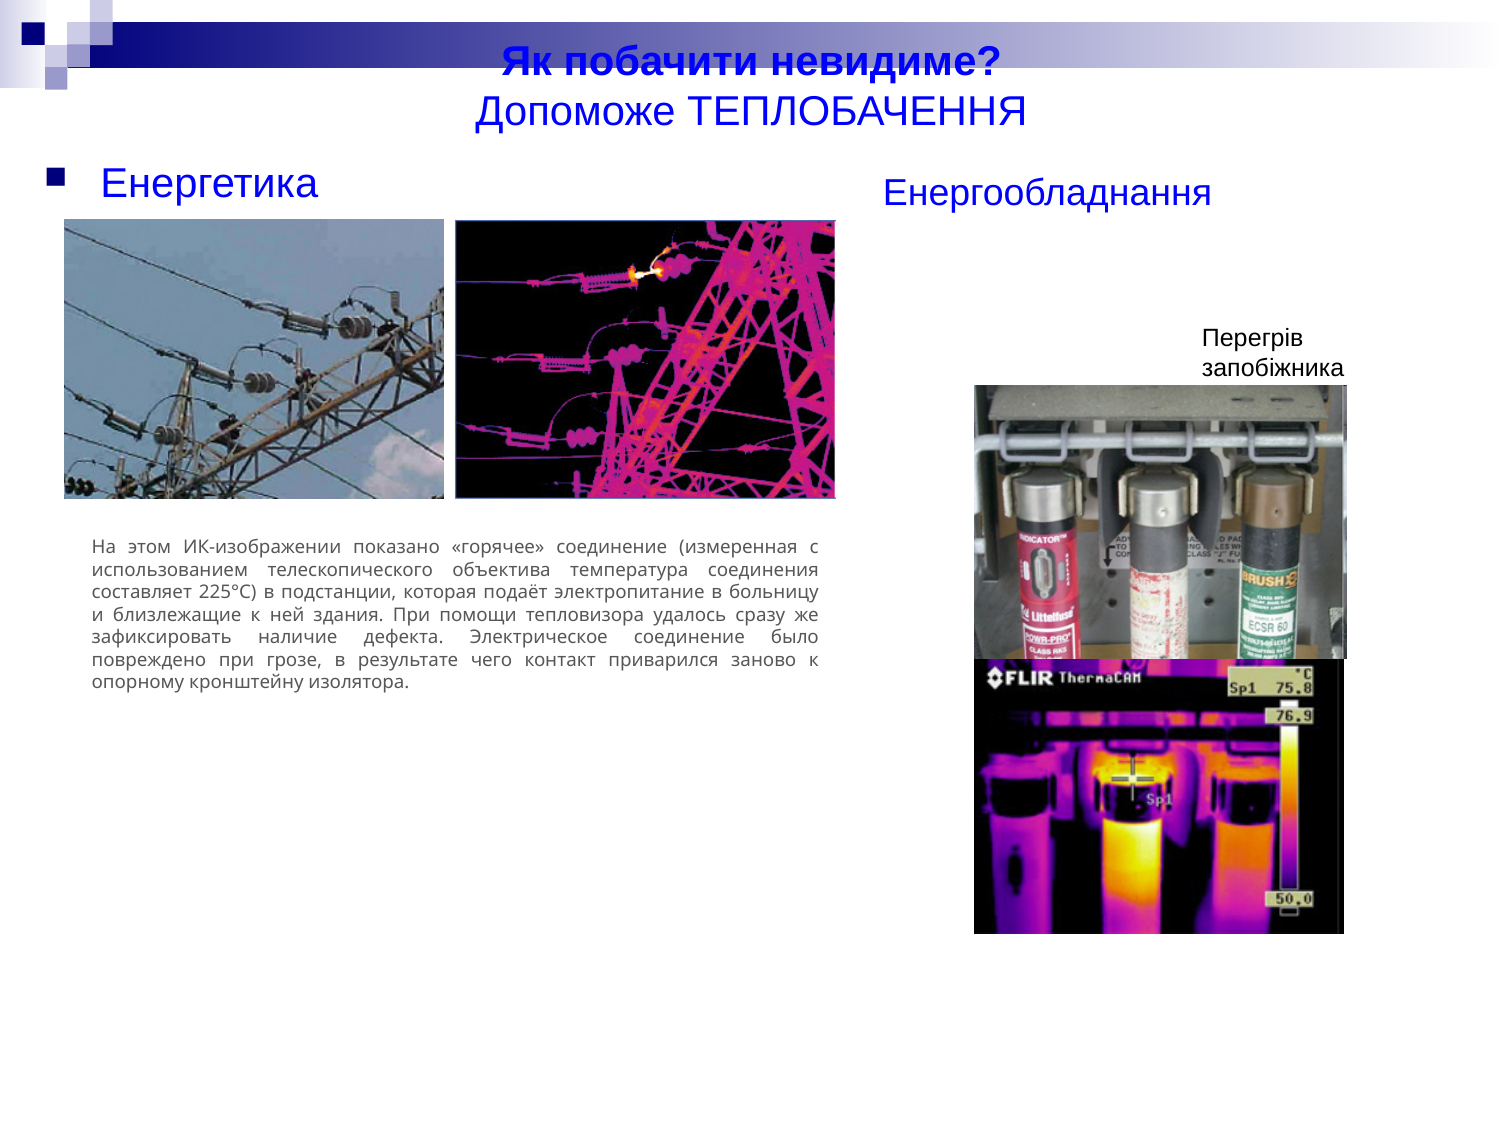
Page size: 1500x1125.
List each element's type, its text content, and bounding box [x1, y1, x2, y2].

picture [64, 219, 444, 500]
text_box Енергетика [29, 148, 692, 787]
text_box Як побачити невидиме? Допоможе ТЕПЛОБАЧЕННЯ [76, 31, 1427, 138]
text_box Енергообладнання [868, 160, 1389, 799]
picture [454, 219, 836, 500]
picture [974, 385, 1347, 934]
text_box Перегрів запобіжника [1187, 314, 1398, 389]
text_box На этом ИК-изображении показано «горячее» соединение (измеренная с использованием телескопического объектива температура соединения составляет 225°С) в подстанции, которая подаёт электропитание в больницу и близлежащие к ней здания. При помощи тепловизора удалось сразу же зафиксировать наличие дефекта. Электрическое соединение было повреждено при грозе, в результате чего контакт приварился заново к опорному кронштейну изолятора. [76, 527, 833, 700]
